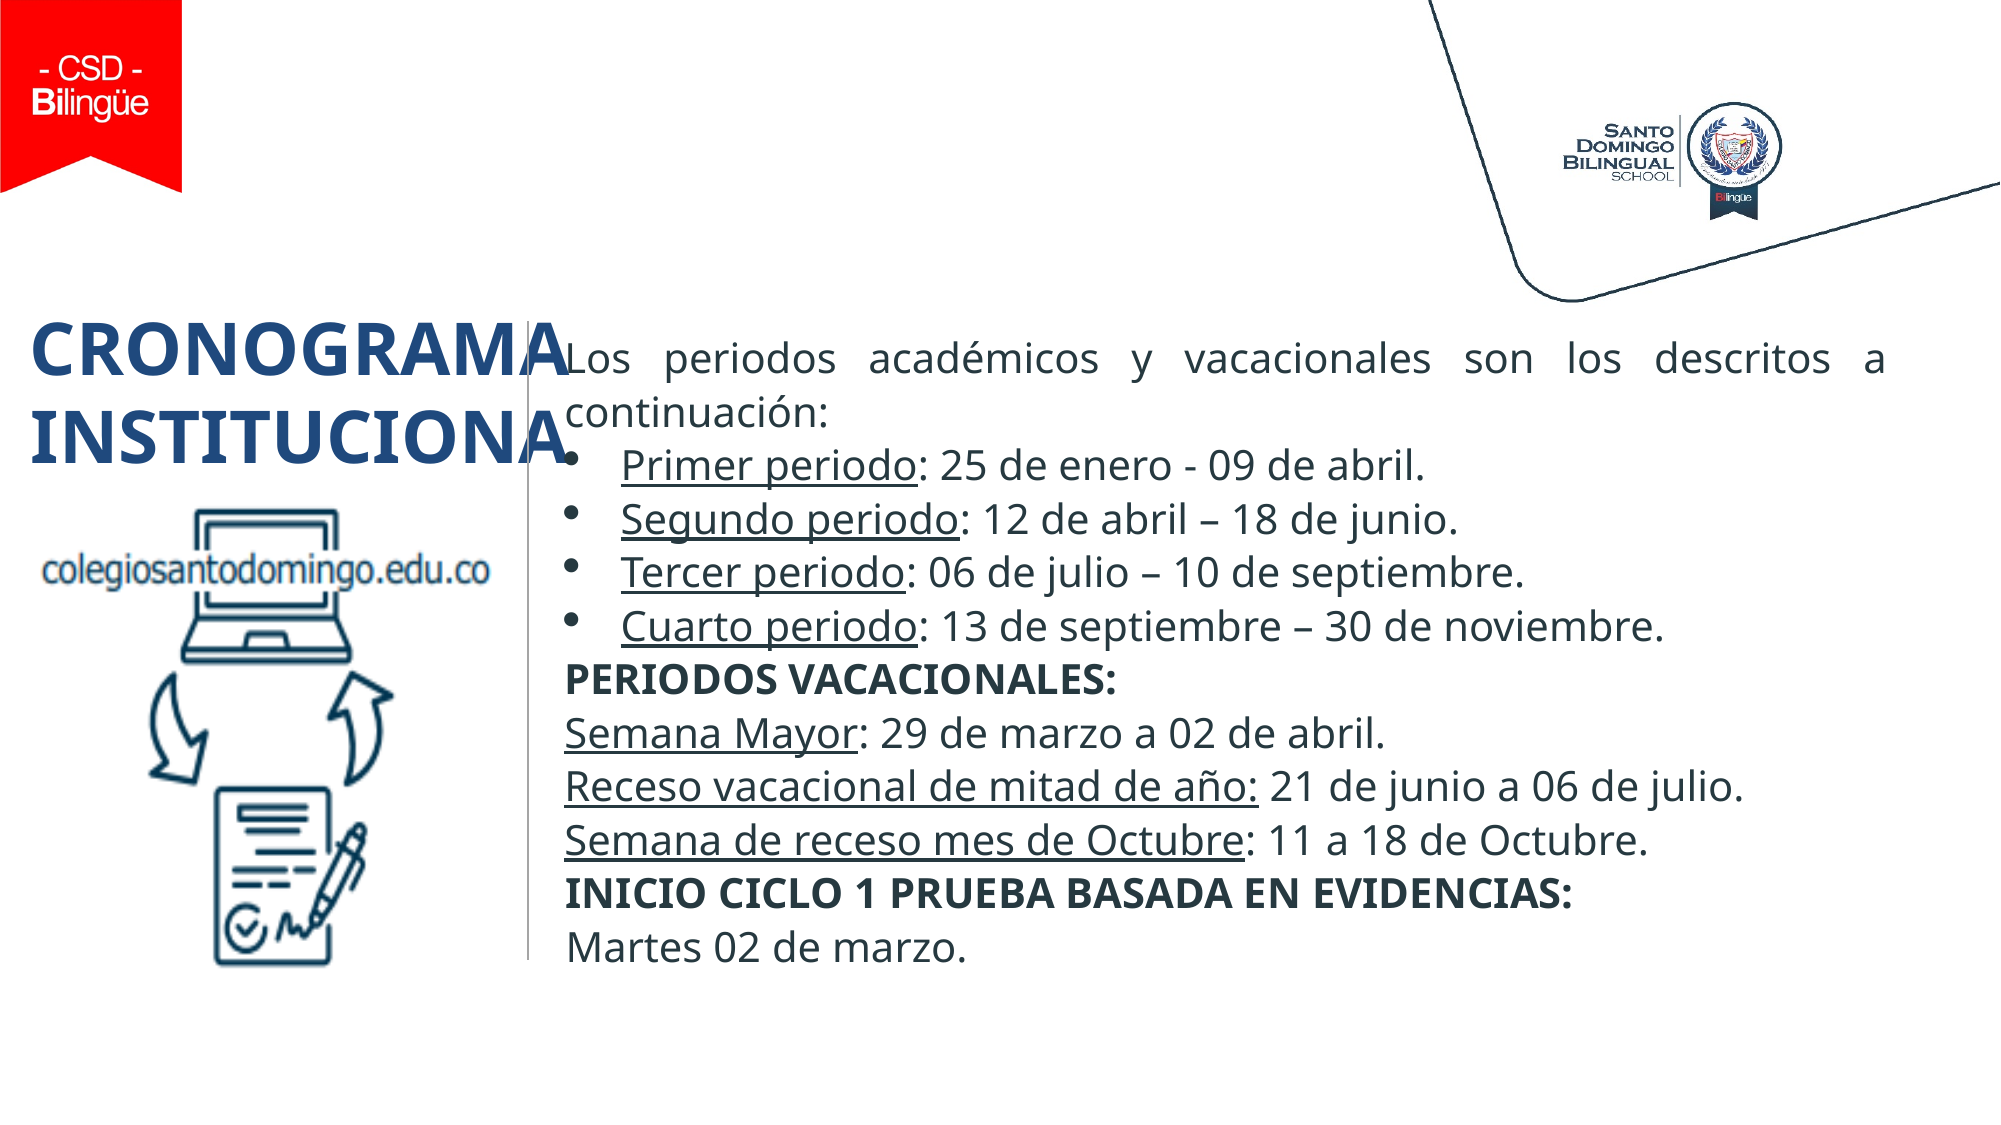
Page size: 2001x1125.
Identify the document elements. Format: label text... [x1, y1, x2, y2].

picture [1381, 0, 2000, 322]
text_box Los periodos académicos y vacacionales son los descritos a continuación: Primer periodo: 25 de enero - 09 de abril. Segundo periodo: 12 de abril – 18 de junio. Tercer periodo: 06 de julio – 10 de septiembre. Cuarto periodo: 13 de septiembre – 30 de noviembre. PERIODOS VACACIONALES: Semana Mayor: 29 de marzo a 02 de abril. Receso vacacional de mitad de año: 21 de junio a 06 de julio. Semana de receso mes de Octubre: 11 a 18 de Octubre. INICIO CICLO 1 PRUEBA BASADA EN EVIDENCIAS: Martes 02 de marzo. [549, 321, 1903, 978]
picture [37, 487, 530, 991]
picture [0, 0, 182, 193]
text_box CRONOGRAMA INSTITUCIONAL [0, 295, 600, 573]
